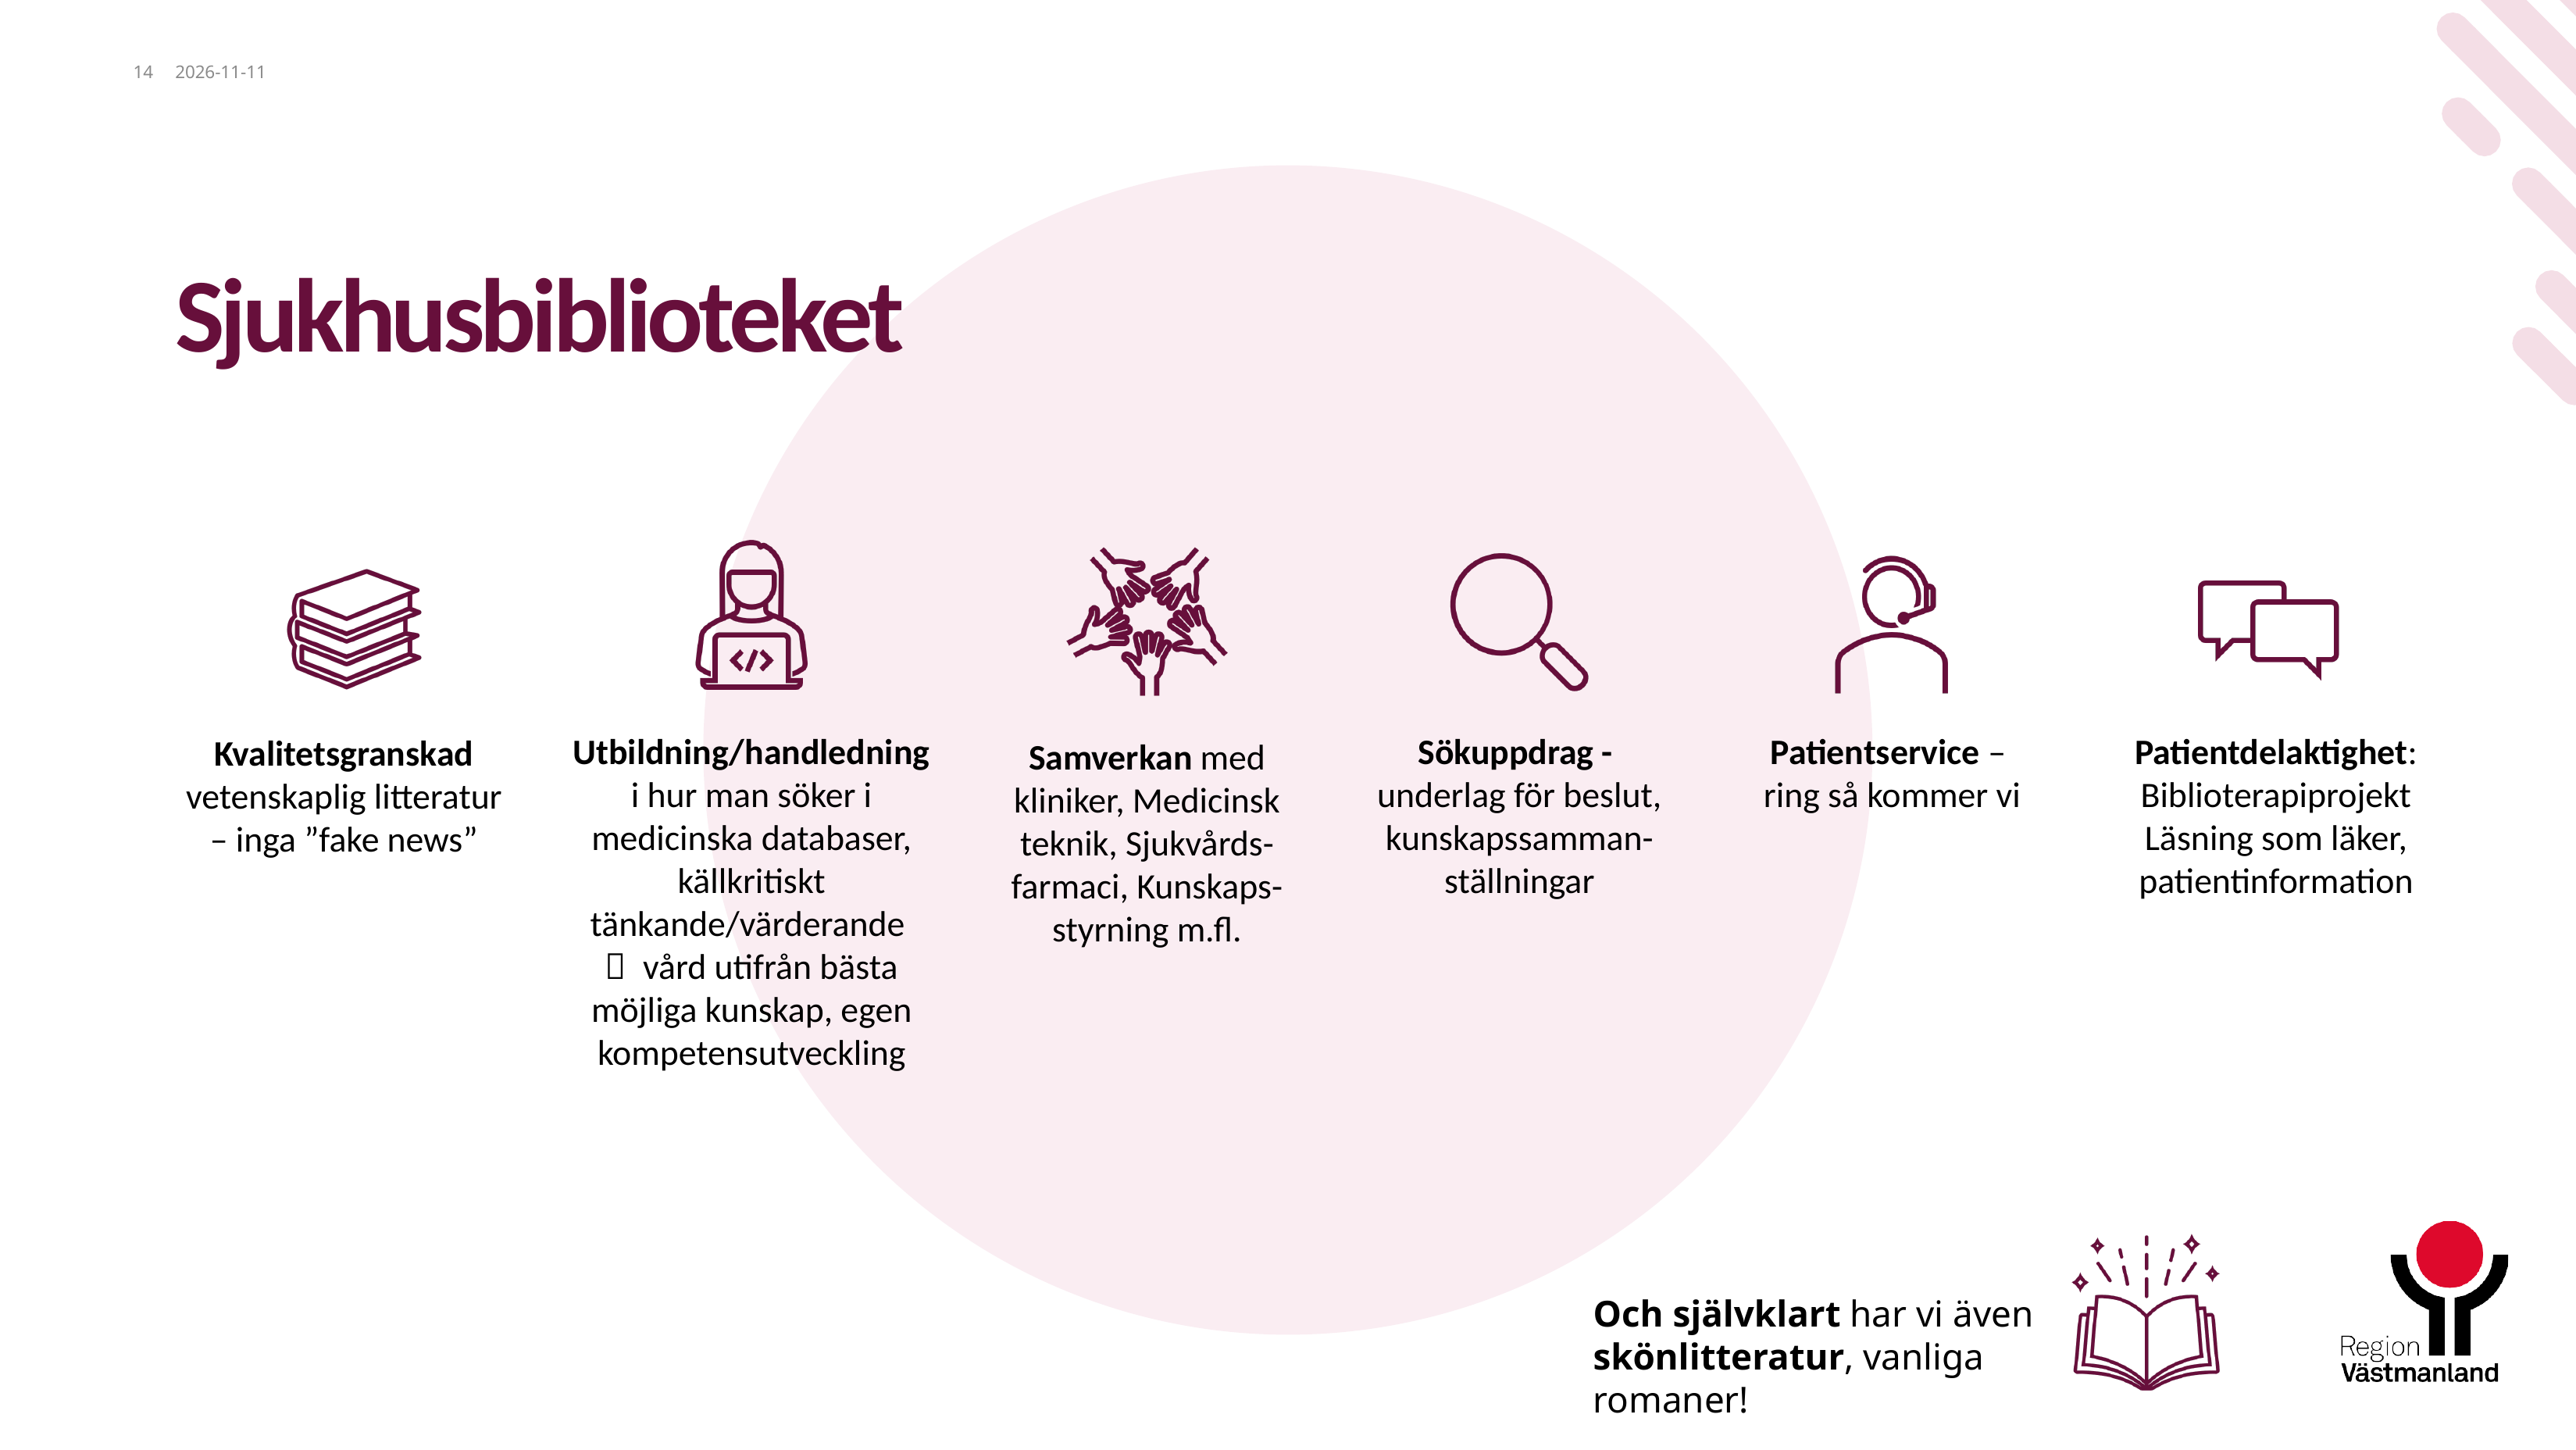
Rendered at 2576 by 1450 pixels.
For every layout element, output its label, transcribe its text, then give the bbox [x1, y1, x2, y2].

text_box Patientdelaktighet: Biblioterapiprojekt Läsning som läker, patientinformation [2093, 723, 2459, 906]
text_box Kvalitetsgranskad vetenskaplig litteratur – inga ”fake news” [162, 724, 526, 866]
picture [2063, 1229, 2230, 1397]
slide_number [175, 61, 277, 86]
text_box Sökuppdrag - underlag för beslut, kunskapssamman-ställningar [1337, 723, 1702, 906]
text_box Och självklart har vi även skönlitteratur, vanliga romaner! [1581, 1285, 2064, 1426]
slide_number 14 [107, 61, 154, 86]
text_box Samverkan med kliniker, Medicinsk teknik, Sjukvårds-farmaci, Kunskaps-styrning m.fl. [965, 728, 1329, 955]
picture [668, 525, 835, 692]
picture [1436, 538, 1604, 705]
picture [2341, 1221, 2509, 1382]
text_box Utbildning/handledning i hur man söker i medicinska databaser, källkritiskt tänkande/värderande  vård utifrån bästa möjliga kunskap, egen kompetensutveckling [558, 723, 946, 1078]
picture [1807, 534, 1975, 712]
text_box Patientservice – ring så kommer vi [1710, 723, 2075, 821]
title Sjukhusbiblioteket [175, 120, 2433, 383]
picture [282, 556, 428, 702]
picture [2185, 546, 2353, 713]
text_box [704, 383, 1872, 1335]
picture [1063, 538, 1230, 705]
